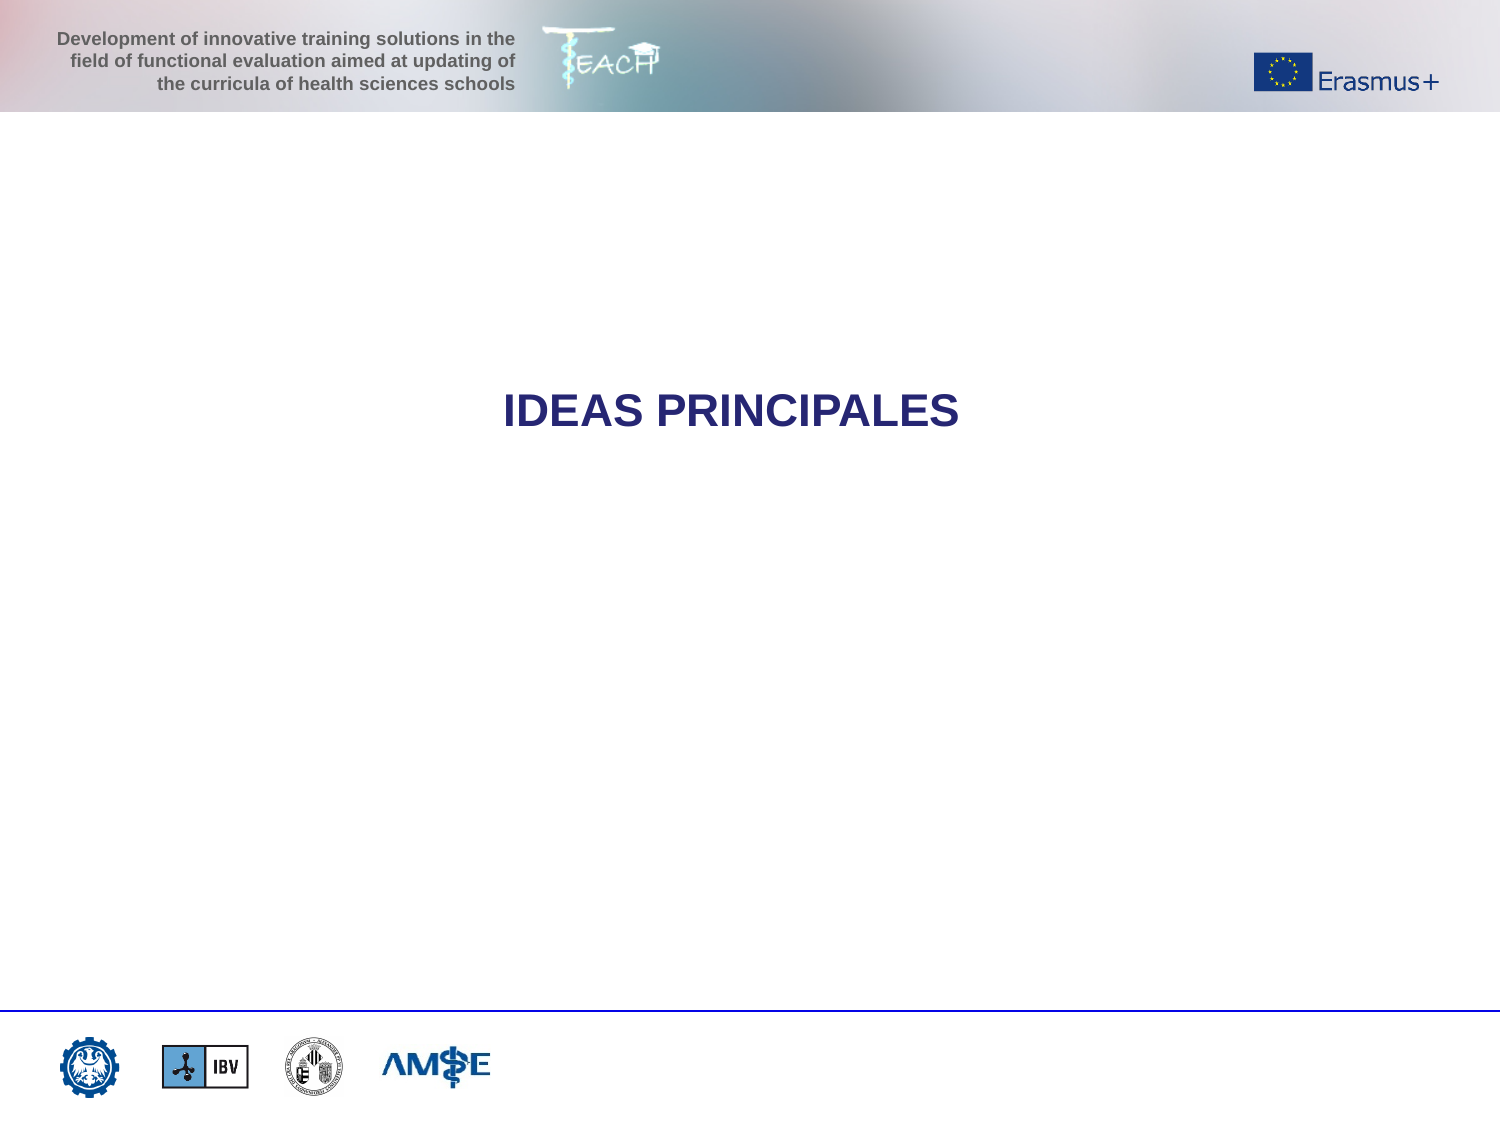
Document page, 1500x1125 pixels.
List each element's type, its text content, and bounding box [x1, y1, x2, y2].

picture [284, 1036, 344, 1097]
picture [53, 1035, 126, 1099]
picture [379, 1044, 491, 1089]
picture [0, 1, 1500, 112]
picture [161, 1044, 249, 1089]
text_box IDEAS PRINCIPALES [64, 373, 1400, 444]
